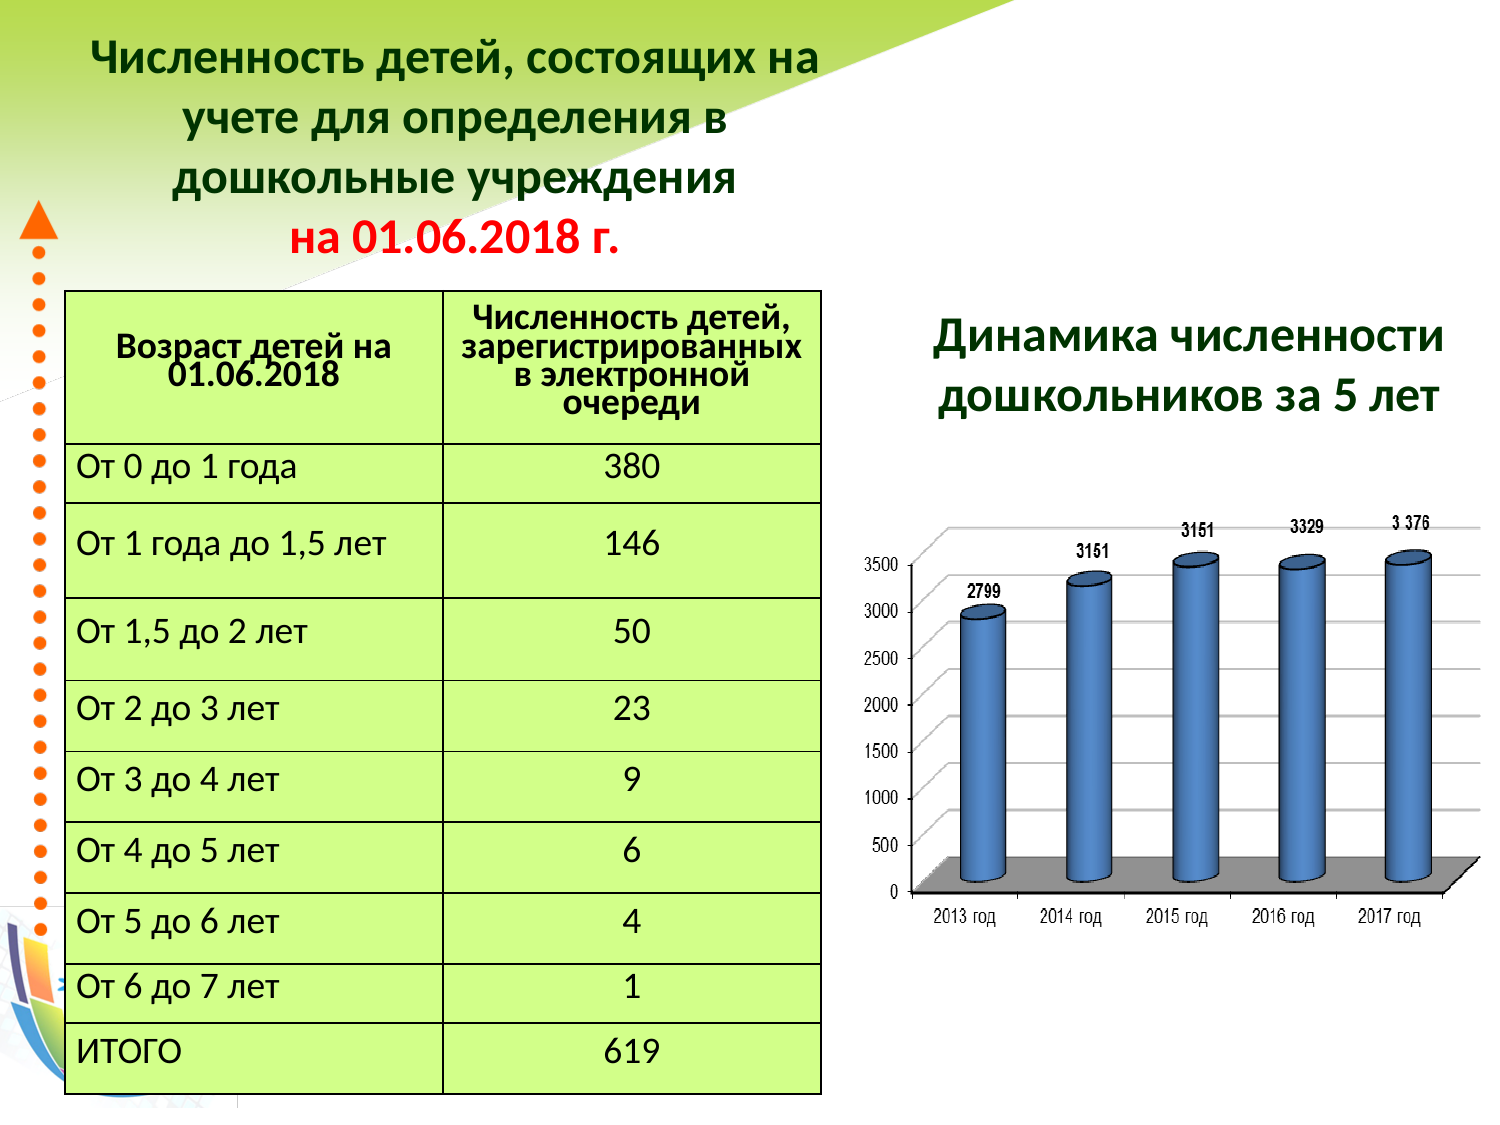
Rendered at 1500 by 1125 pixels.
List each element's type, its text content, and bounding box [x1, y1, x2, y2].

title Динамика численности дошкольников за 5 лет [856, 290, 1500, 433]
table_cell От 6 до 7 лет [66, 965, 442, 1022]
table_cell От 0 до 1 года [66, 445, 442, 502]
table_cell 1 [444, 965, 820, 1022]
table_cell 380 [444, 445, 820, 502]
table_cell 619 [444, 1024, 820, 1093]
table_cell 9 [444, 752, 820, 821]
table_cell 4 [444, 894, 820, 963]
table_header Возраст детей на 01.06.2018 [66, 292, 442, 443]
table_cell От 3 до 4 лет [66, 752, 442, 821]
text_box Численность детей, состоящих на учете для определения в дошкольные учреждения на 01.06.2018 г. [64, 19, 846, 268]
table_cell От 2 до 3 лет [66, 681, 442, 751]
table_cell От 1 года до 1,5 лет [66, 504, 442, 597]
table_cell От 5 до 6 лет [66, 894, 442, 963]
table_cell ИТОГО [66, 1024, 442, 1093]
table_cell От 4 до 5 лет [66, 823, 442, 892]
table_cell От 1,5 до 2 лет [66, 599, 442, 680]
table_cell 146 [444, 504, 820, 597]
table_header Численность детей, зарегистрированных в электронной очереди [444, 292, 820, 443]
picture [0, 0, 1491, 1108]
table_cell 6 [444, 823, 820, 892]
table_cell 23 [444, 681, 820, 751]
table_cell 50 [444, 599, 820, 680]
